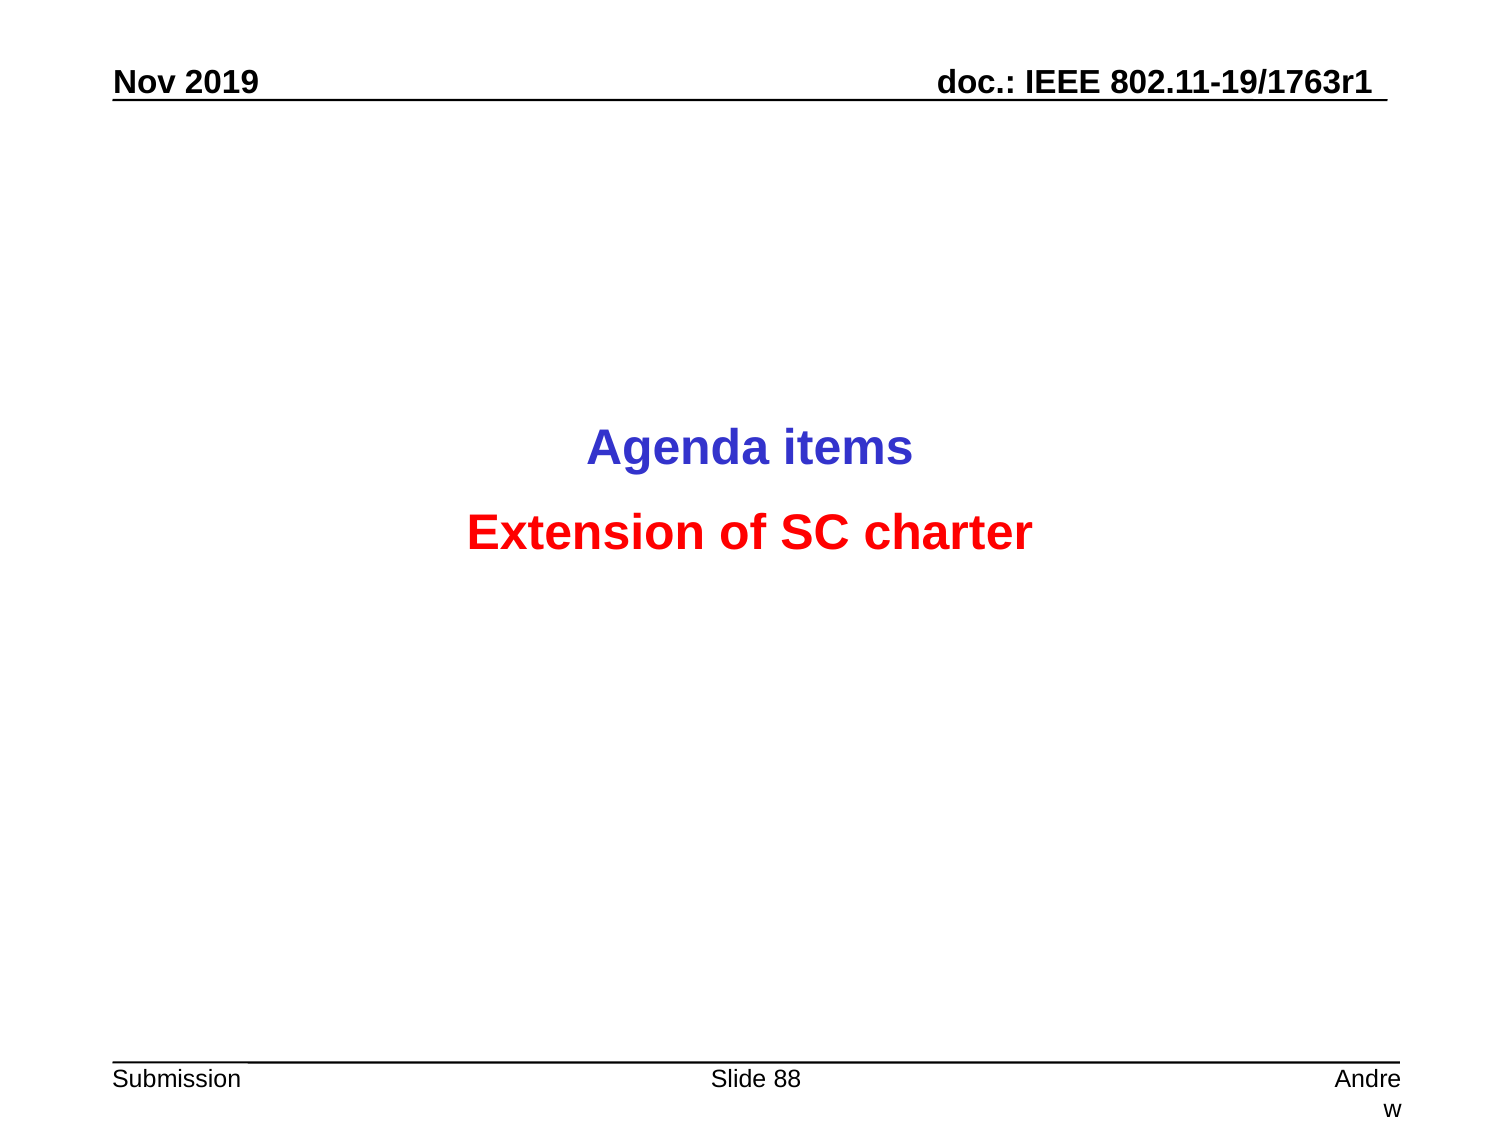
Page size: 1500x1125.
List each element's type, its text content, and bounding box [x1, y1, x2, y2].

footer Andrew Myles, Cisco [1320, 1061, 1402, 1093]
slide_number Slide 88 [709, 1061, 803, 1093]
list Agenda items Extension of SC charter [112, 324, 1388, 650]
